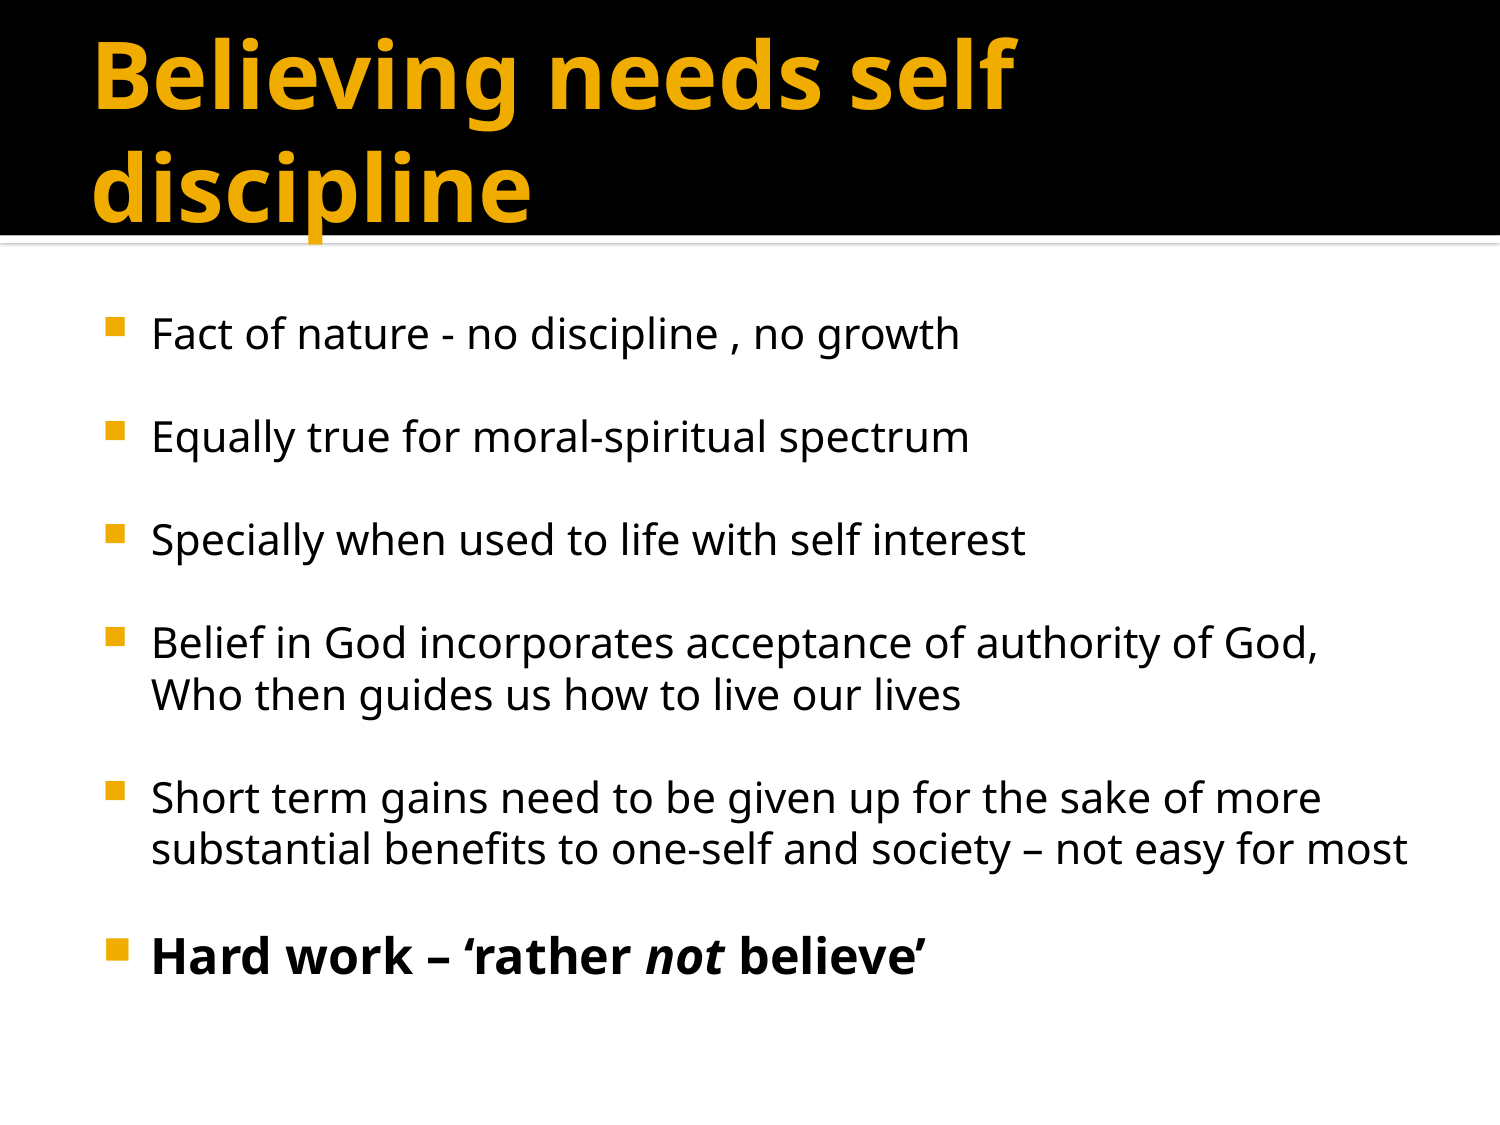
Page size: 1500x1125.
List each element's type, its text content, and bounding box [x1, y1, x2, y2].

list Fact of nature - no discipline , no growth Equally true for moral-spiritual spectrum Specially when used to life with self interest Belief in God incorporates acceptance of authority of God, Who then guides us how to live our lives Short term gains need to be given up for the sake of more substantial benefits to one-self and society – not easy for most Hard work – ‘rather not believe’ [75, 291, 1425, 1050]
title Believing needs self discipline [75, 25, 1425, 231]
